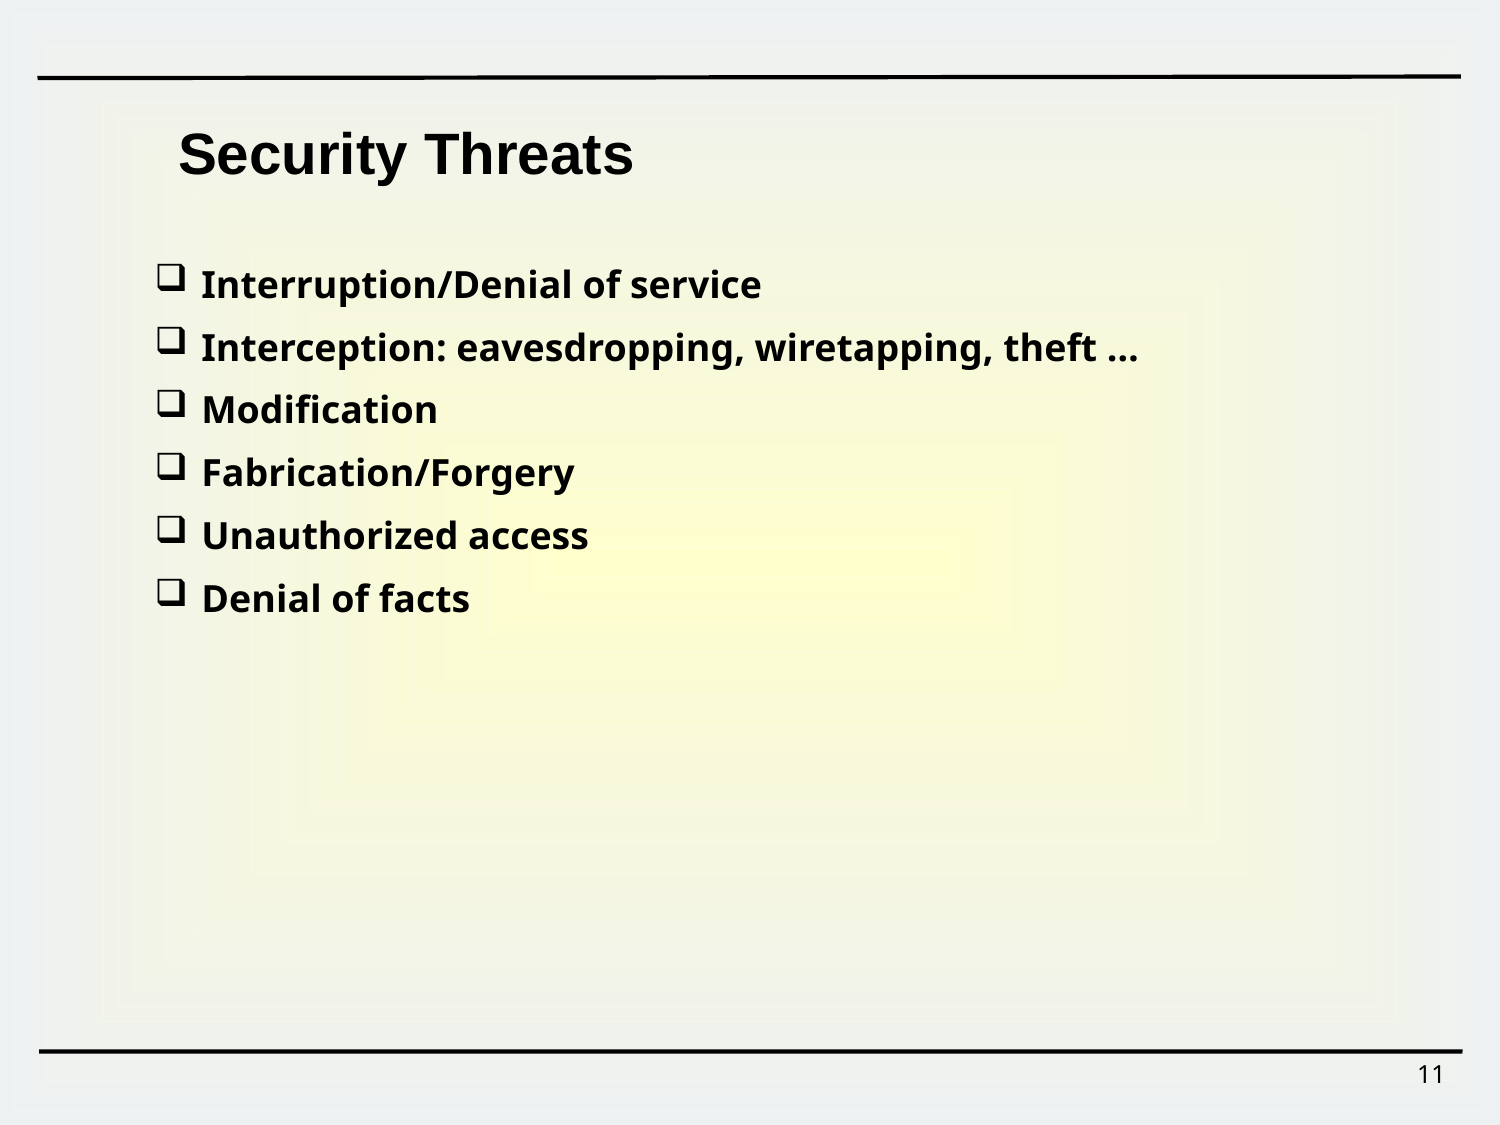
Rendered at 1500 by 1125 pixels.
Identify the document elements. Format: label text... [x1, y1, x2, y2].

text_box Security Threats [163, 108, 651, 194]
text_box Interruption/Denial of service Interception: eavesdropping, wiretapping, theft … Modification Fabrication/Forgery Unauthorized access Denial of facts [154, 242, 1363, 621]
slide_number 11 [1147, 1051, 1461, 1102]
